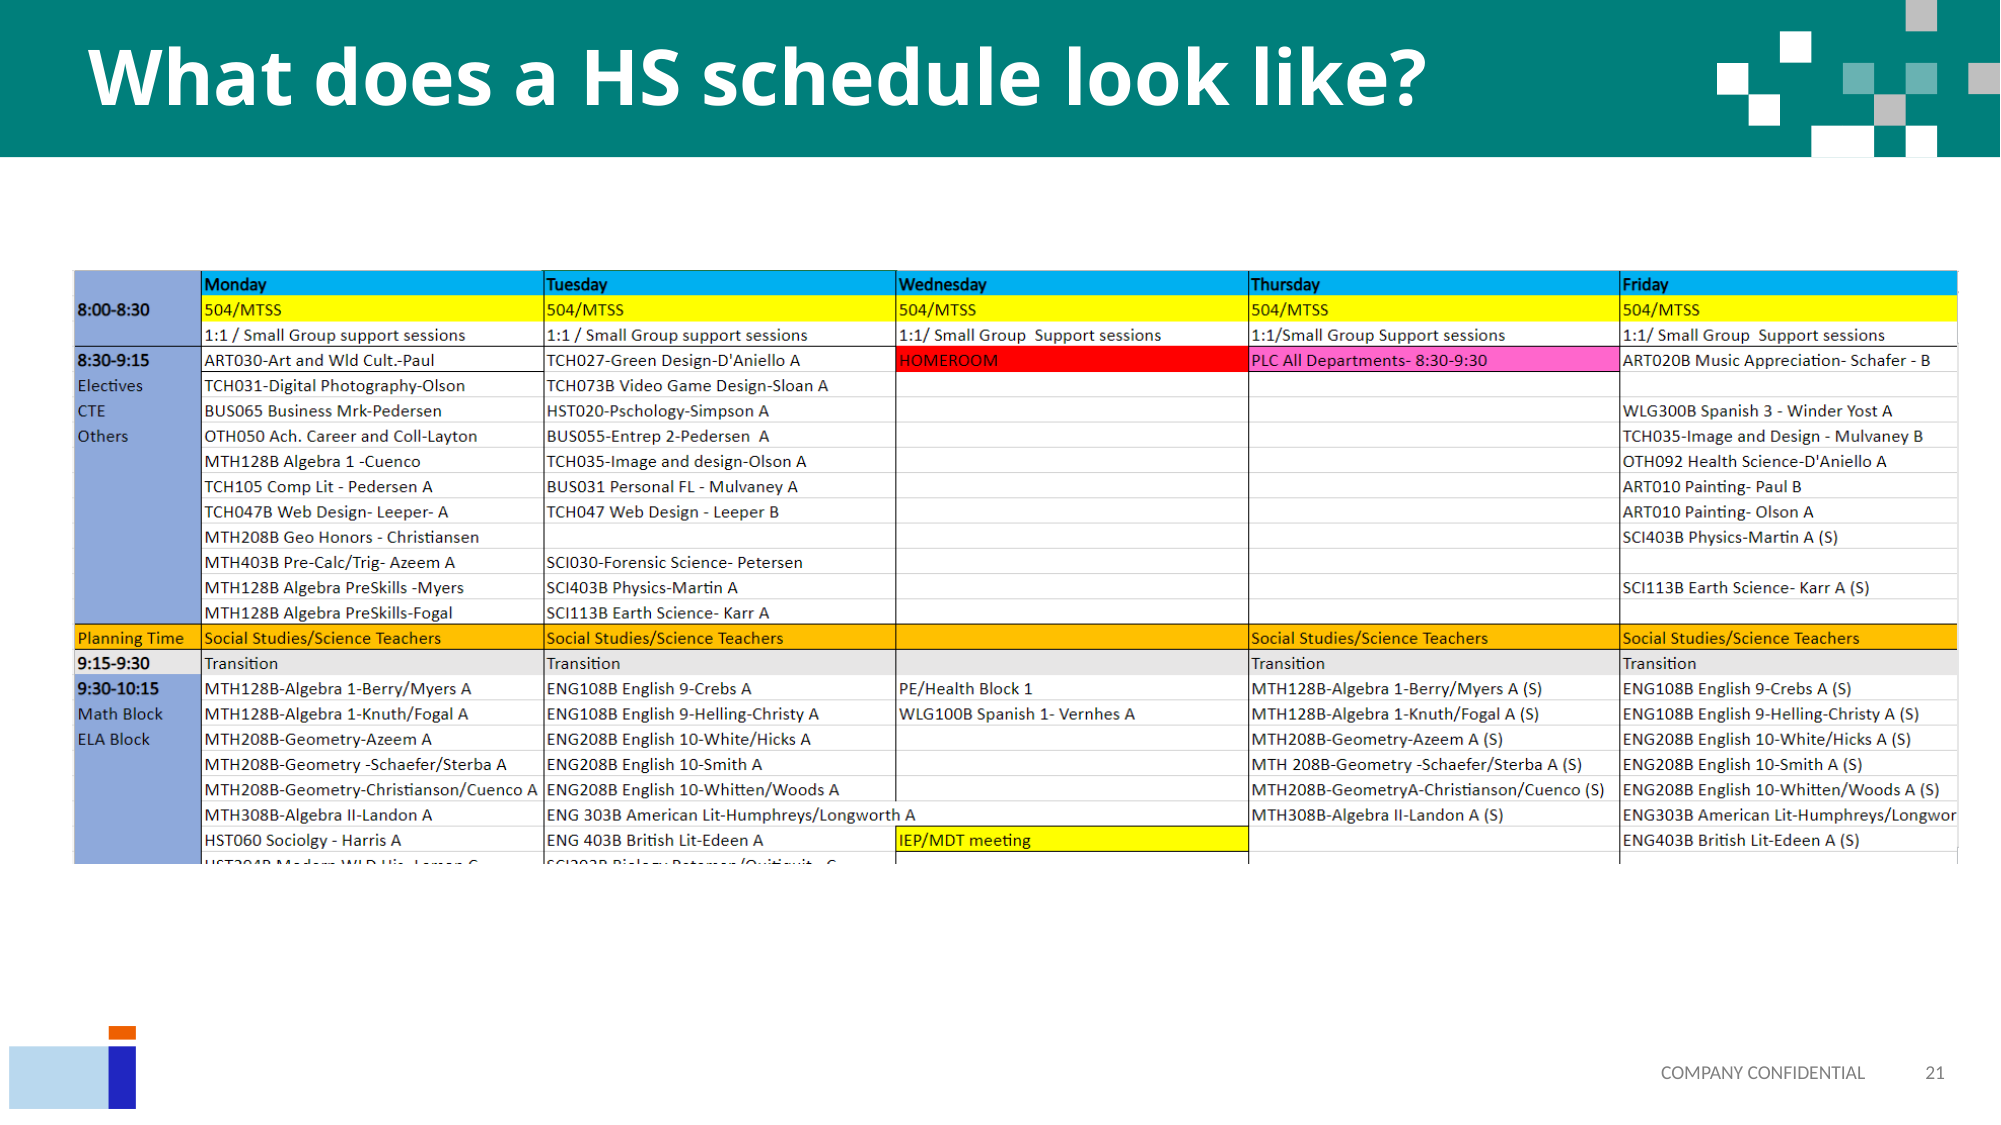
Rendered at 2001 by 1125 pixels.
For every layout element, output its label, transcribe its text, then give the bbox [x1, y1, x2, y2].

text_box [43, 1019, 242, 1110]
picture [214, 279, 218, 289]
slide_number 21 [1901, 1052, 1970, 1092]
picture [1267, 282, 1273, 289]
picture [206, 279, 210, 289]
picture [227, 282, 233, 289]
picture [561, 282, 567, 289]
picture [72, 270, 1959, 865]
title What does a HS schedule look like? [88, 15, 1655, 145]
picture [601, 282, 606, 292]
picture [259, 282, 264, 292]
picture [9, 1025, 136, 1109]
picture [940, 282, 946, 289]
picture [587, 278, 593, 289]
